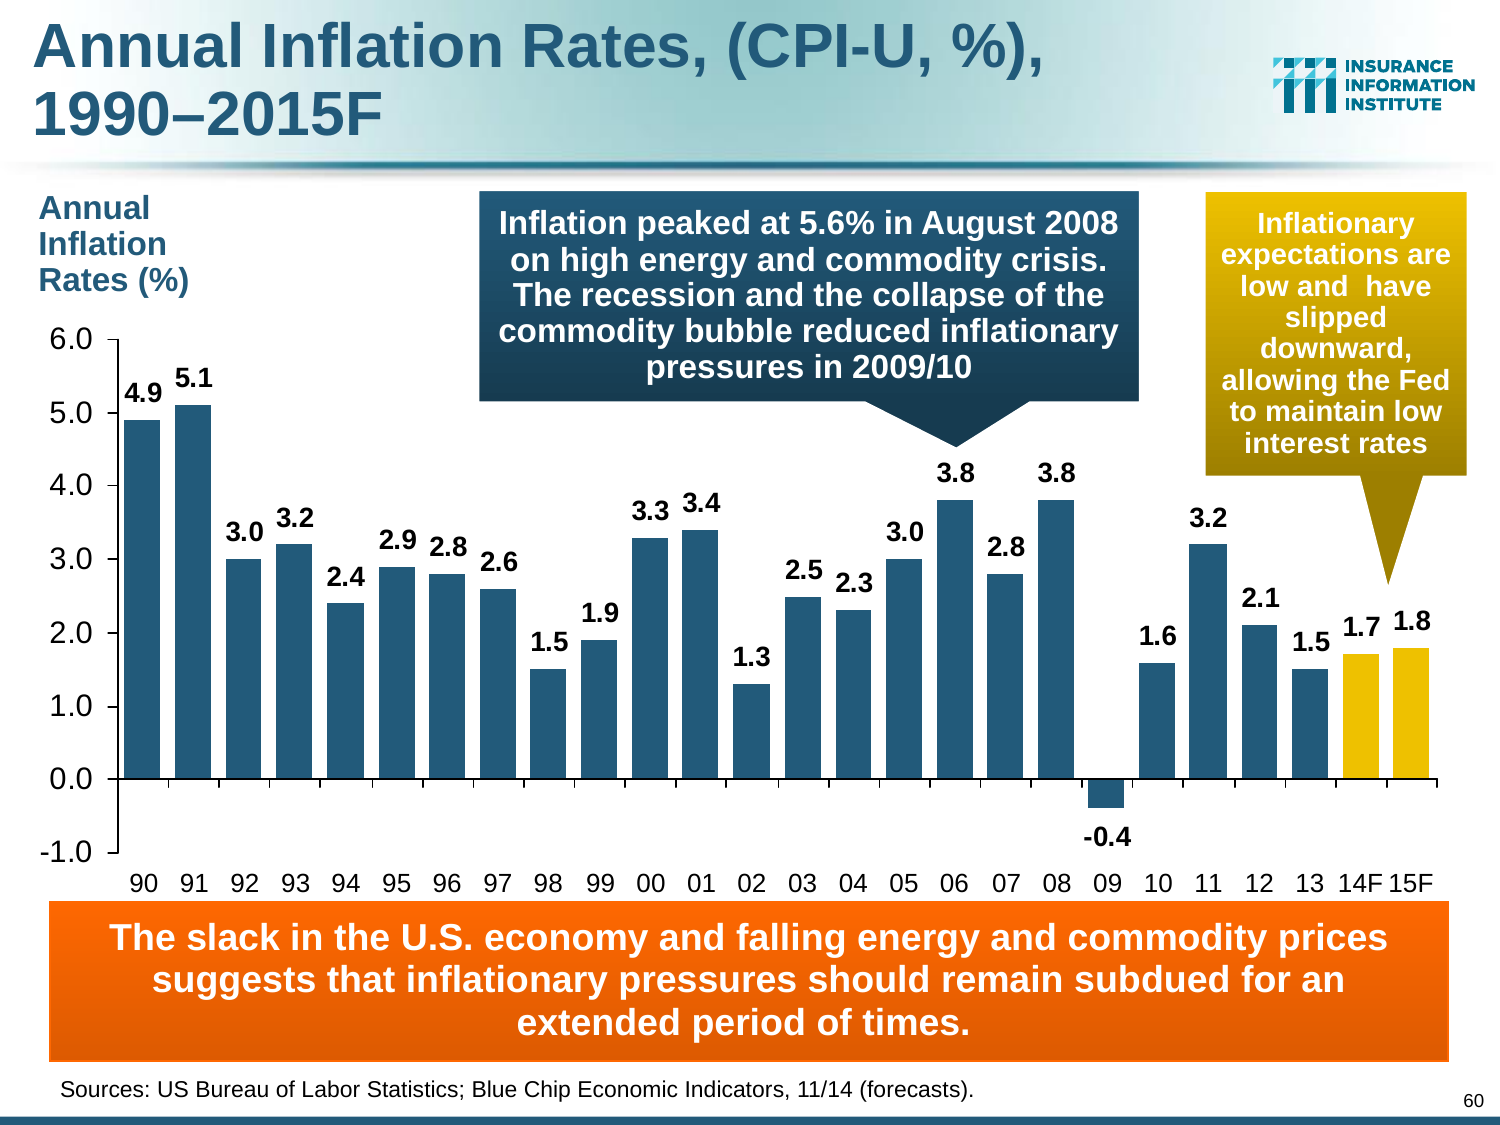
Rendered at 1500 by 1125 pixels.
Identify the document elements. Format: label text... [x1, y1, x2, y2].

picture [0, 0, 1500, 189]
title Annual Inflation Rates, (CPI-U, %), 1990–2015F [25, 0, 1265, 163]
slide_number 60 [1410, 1091, 1485, 1112]
text_box Inflation peaked at 5.6% in August 2008 on high energy and commodity crisis. The recession and the collapse of the commodity bubble reduced inflationary pressures in 2009/10 [477, 188, 1142, 267]
text_box Sources: US Bureau of Labor Statistics; Blue Chip Economic Indicators, 11/14 (forecasts). [0, 1050, 1242, 1125]
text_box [26, 268, 1448, 927]
text_box Annual Inflation Rates (%) [38, 190, 218, 267]
text_box Inflationary expectations are low and have slipped downward, allowing the Fed to maintain low interest rates [1203, 189, 1470, 479]
text_box The slack in the U.S. economy and falling energy and commodity prices suggests that inflationary pressures should remain subdued for an extended period of times. [49, 932, 1449, 1062]
